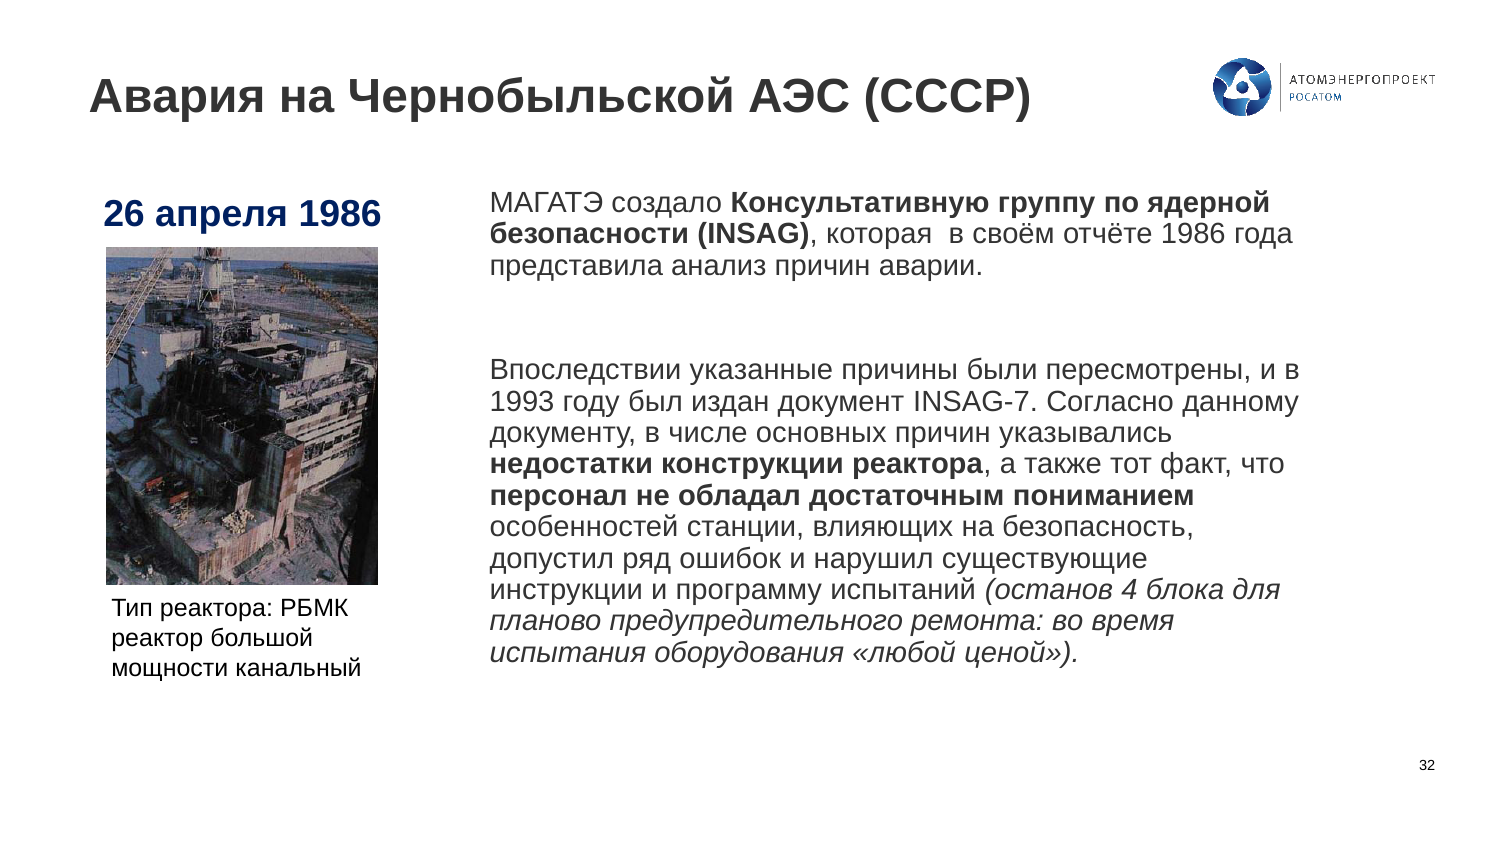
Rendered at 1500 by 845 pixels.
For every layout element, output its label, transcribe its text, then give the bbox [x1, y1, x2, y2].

list МАГАТЭ создало Консультативную группу по ядерной безопасности (INSAG), которая в своём отчёте 1986 года представила анализ причин аварии. Впоследствии указанные причины были пересмотрены, и в 1993 году был издан документ INSAG-7. Согласно данному документу, в числе основных причин указывались недостатки конструкции реактора, а также тот факт, что персонал не обладал достаточным пониманием особенностей станции, влияющих на безопасность, допустил ряд ошибок и нарушил существующие инструкции и программу испытаний (останов 4 блока для планово предупредительного ремонта: во время испытания оборудования «любой ценой»). [489, 187, 1305, 721]
picture [106, 247, 378, 585]
text_box Тип реактора: РБМК реактор большой мощности канальный [96, 584, 388, 724]
text_box 26 апреля 1986 [88, 187, 538, 248]
title Авария на Чернобыльской АЭС (СССР) [88, 70, 1165, 125]
picture [1213, 58, 1435, 116]
